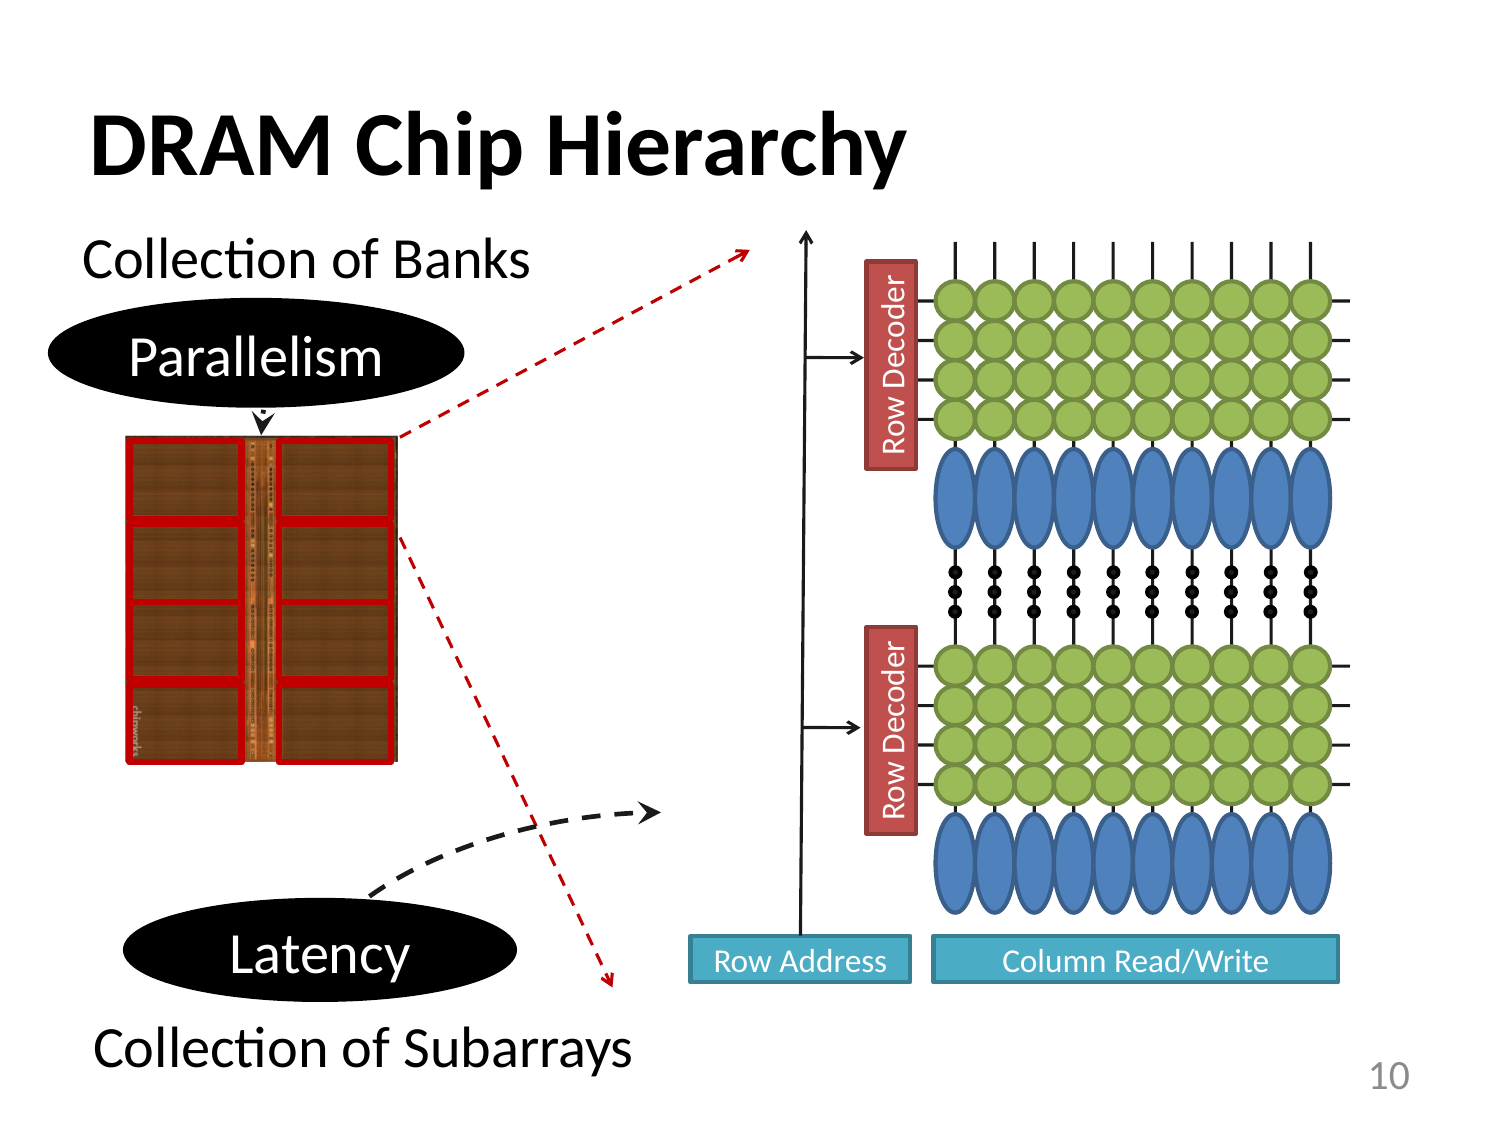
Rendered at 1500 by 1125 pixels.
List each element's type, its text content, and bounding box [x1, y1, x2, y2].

text_box Collection of Banks [67, 212, 548, 298]
slide_number 8 [1074, 1042, 1425, 1103]
text_box [385, 881, 392, 887]
text_box [399, 283, 685, 438]
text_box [690, 229, 1351, 983]
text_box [124, 435, 398, 763]
text_box [452, 848, 460, 853]
text_box [536, 828, 614, 988]
text_box [640, 802, 662, 824]
text_box Parallelism [47, 297, 465, 408]
text_box [252, 413, 274, 433]
text_box Collection of Subarrays [78, 1001, 650, 1087]
title DRAM Chip Hierarchy [75, 45, 1425, 233]
text_box [367, 893, 374, 899]
text_box Latency [122, 897, 518, 1002]
text_box [401, 537, 537, 826]
